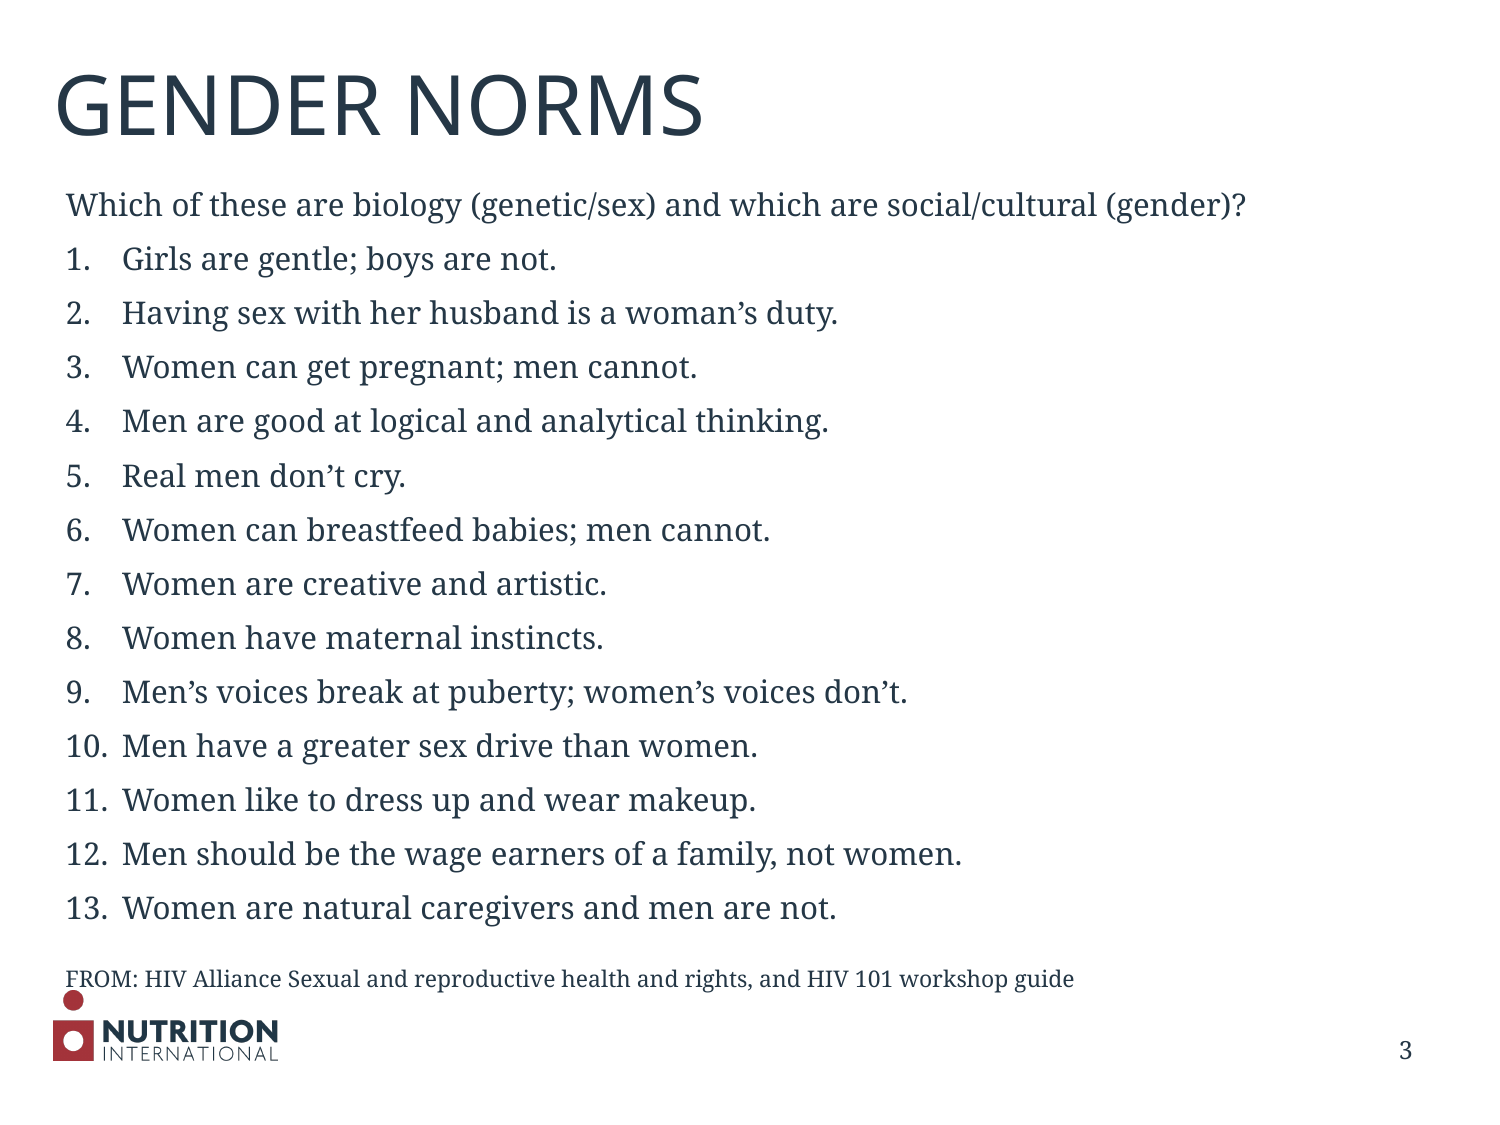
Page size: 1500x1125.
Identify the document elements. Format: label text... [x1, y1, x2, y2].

text_box FROM: HIV Alliance Sexual and reproductive health and rights, and HIV 101 workshop guide [50, 956, 1445, 999]
picture [53, 998, 278, 1061]
list Which of these are biology (genetic/sex) and which are social/cultural (gender)? Girls are gentle; boys are not. Having sex with her husband is a woman’s duty. Women can get pregnant; men cannot. Men are good at logical and analytical thinking. Real men don’t cry. Women can breastfeed babies; men cannot. Women are creative and artistic. Women have maternal instincts. Men’s voices break at puberty; women’s voices don’t. Men have a greater sex drive than women. Women like to dress up and wear makeup. Men should be the wage earners of a family, not women. Women are natural caregivers and men are not. [50, 177, 1445, 966]
title GENDER NORMS [53, 52, 1328, 143]
